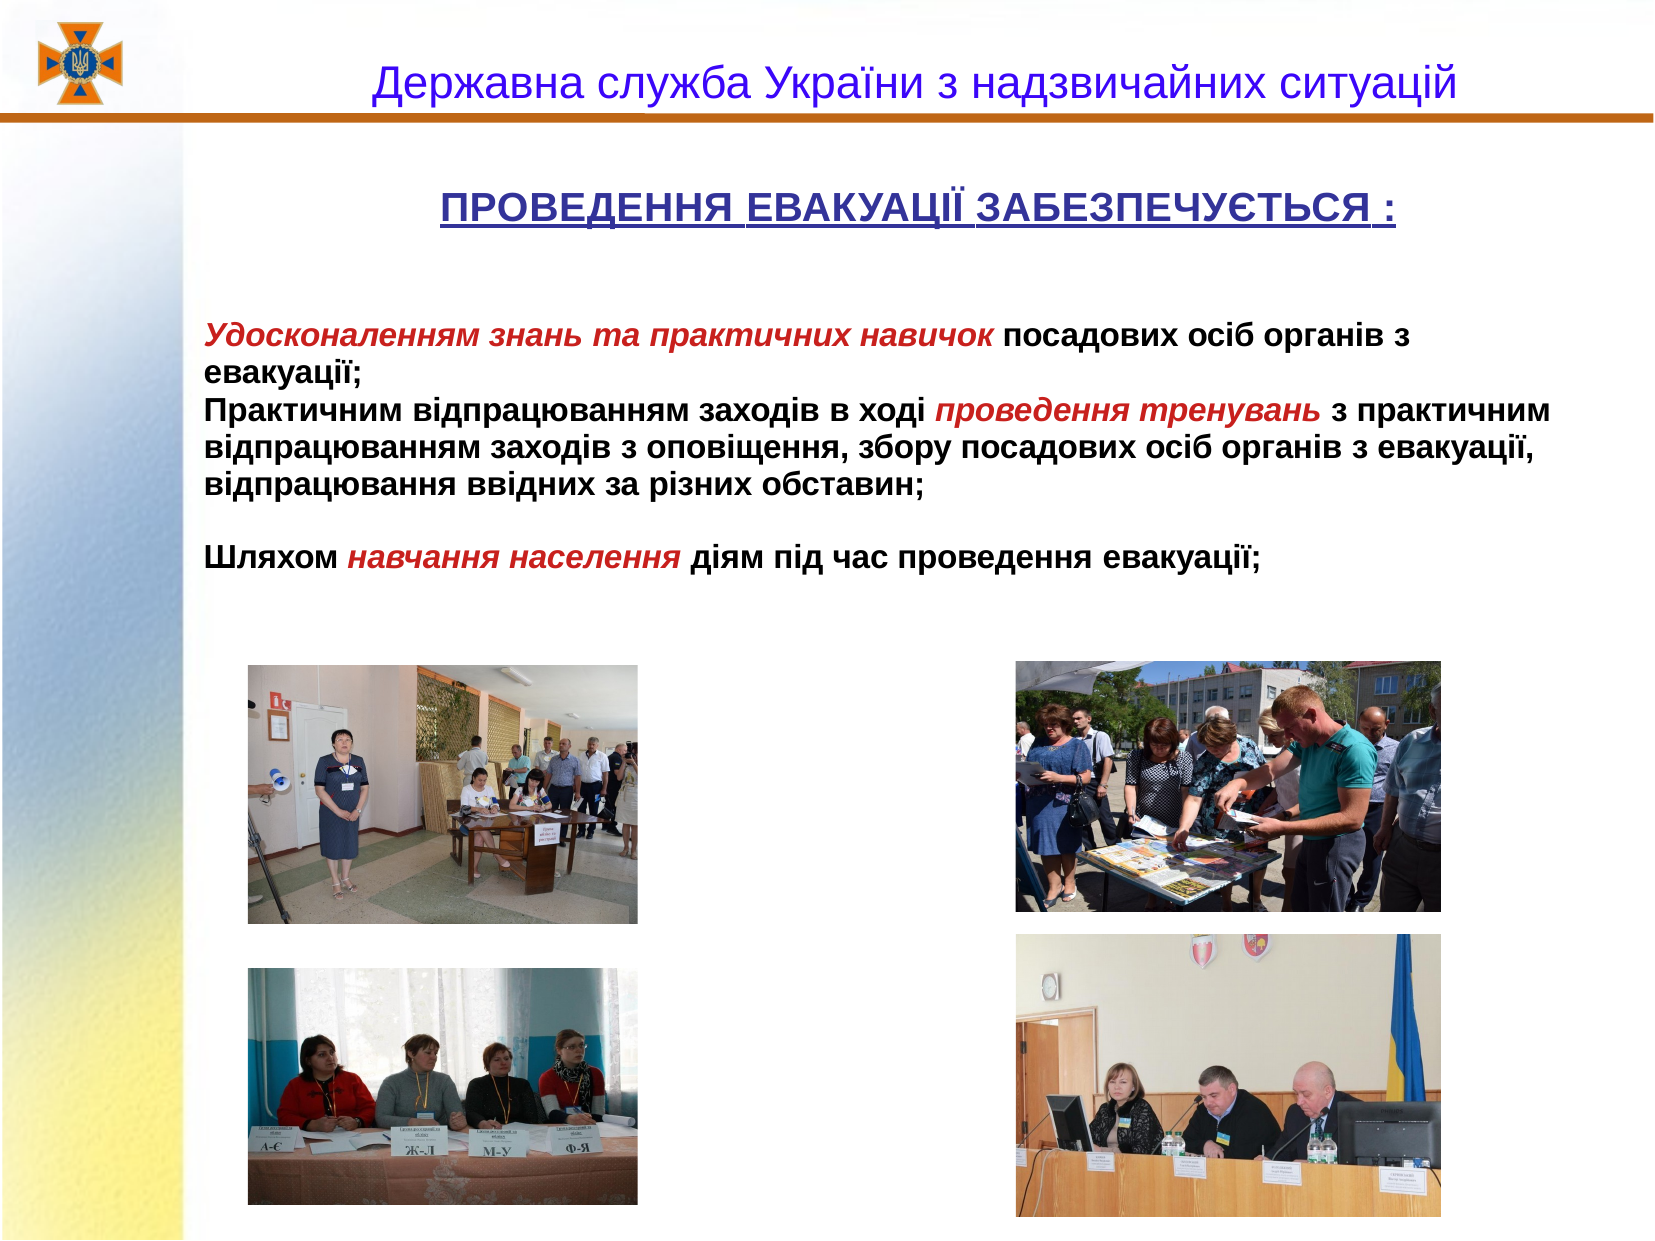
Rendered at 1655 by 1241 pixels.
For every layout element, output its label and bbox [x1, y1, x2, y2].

text_box [0, 0, 1655, 1241]
text_box [35, 19, 1442, 1217]
